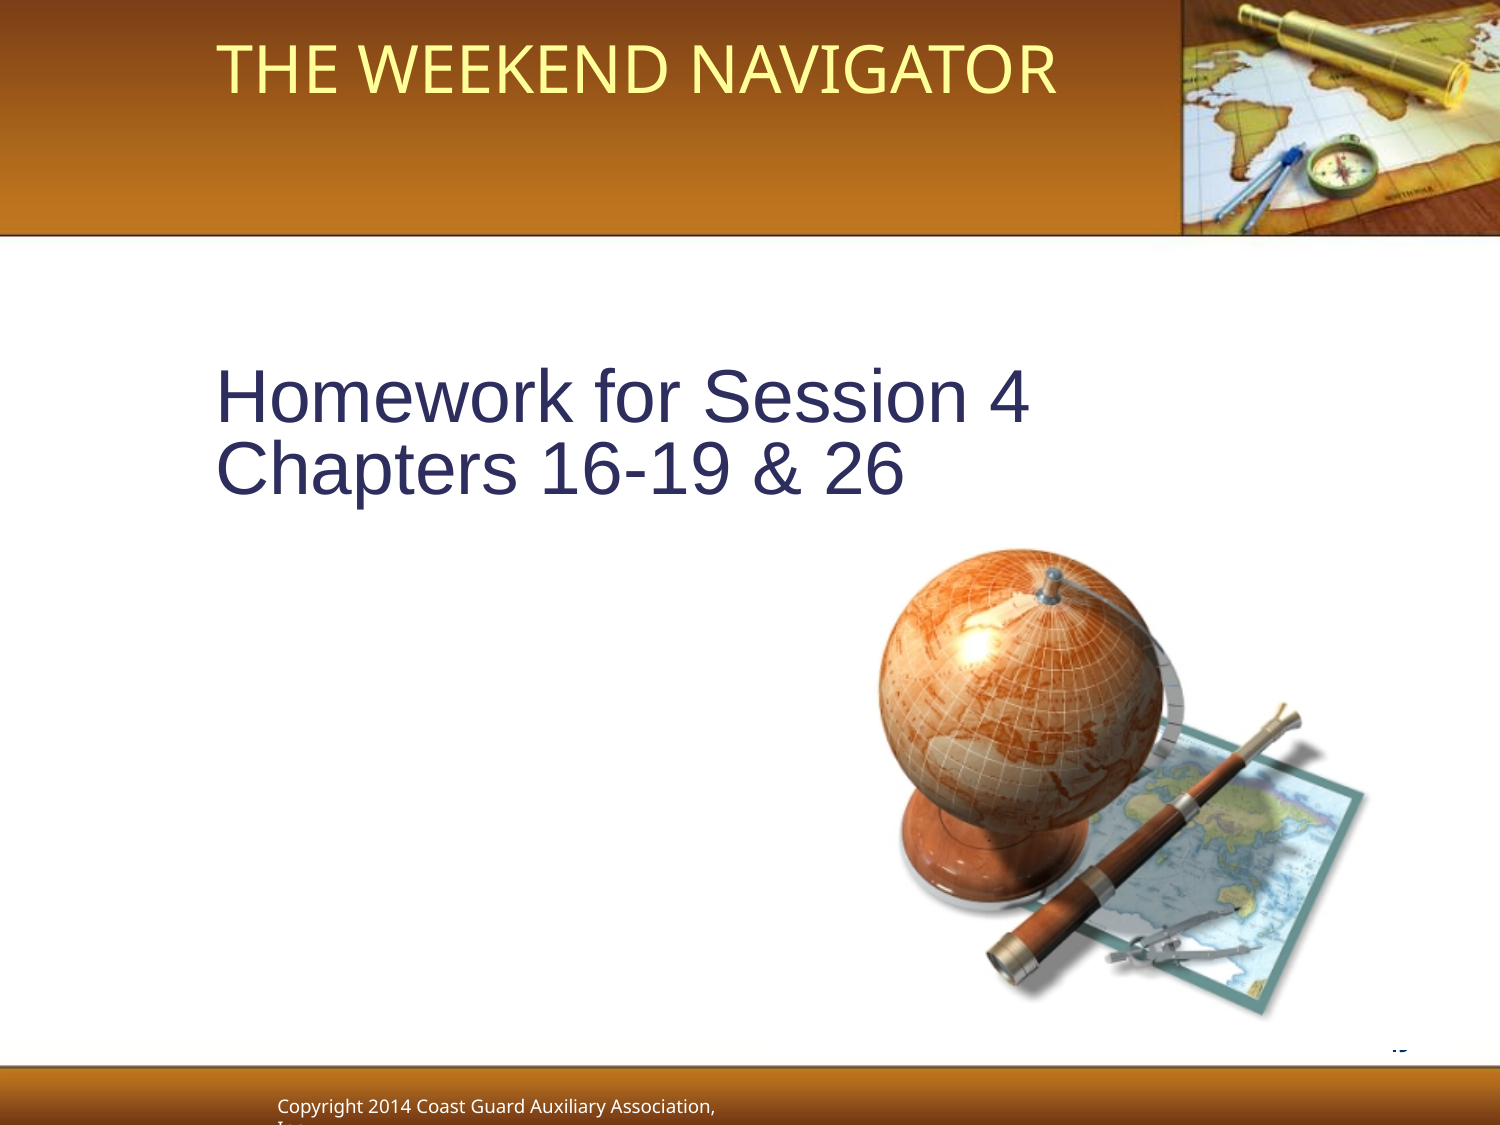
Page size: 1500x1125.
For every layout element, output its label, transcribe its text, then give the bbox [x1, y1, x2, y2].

slide_number 49 [1074, 1059, 1425, 1103]
subtitle Homework for Session 4 Chapters 16-19 & 26 [200, 268, 1325, 606]
picture [0, 0, 1500, 1125]
title The Weekend Navigator [0, 19, 1275, 243]
